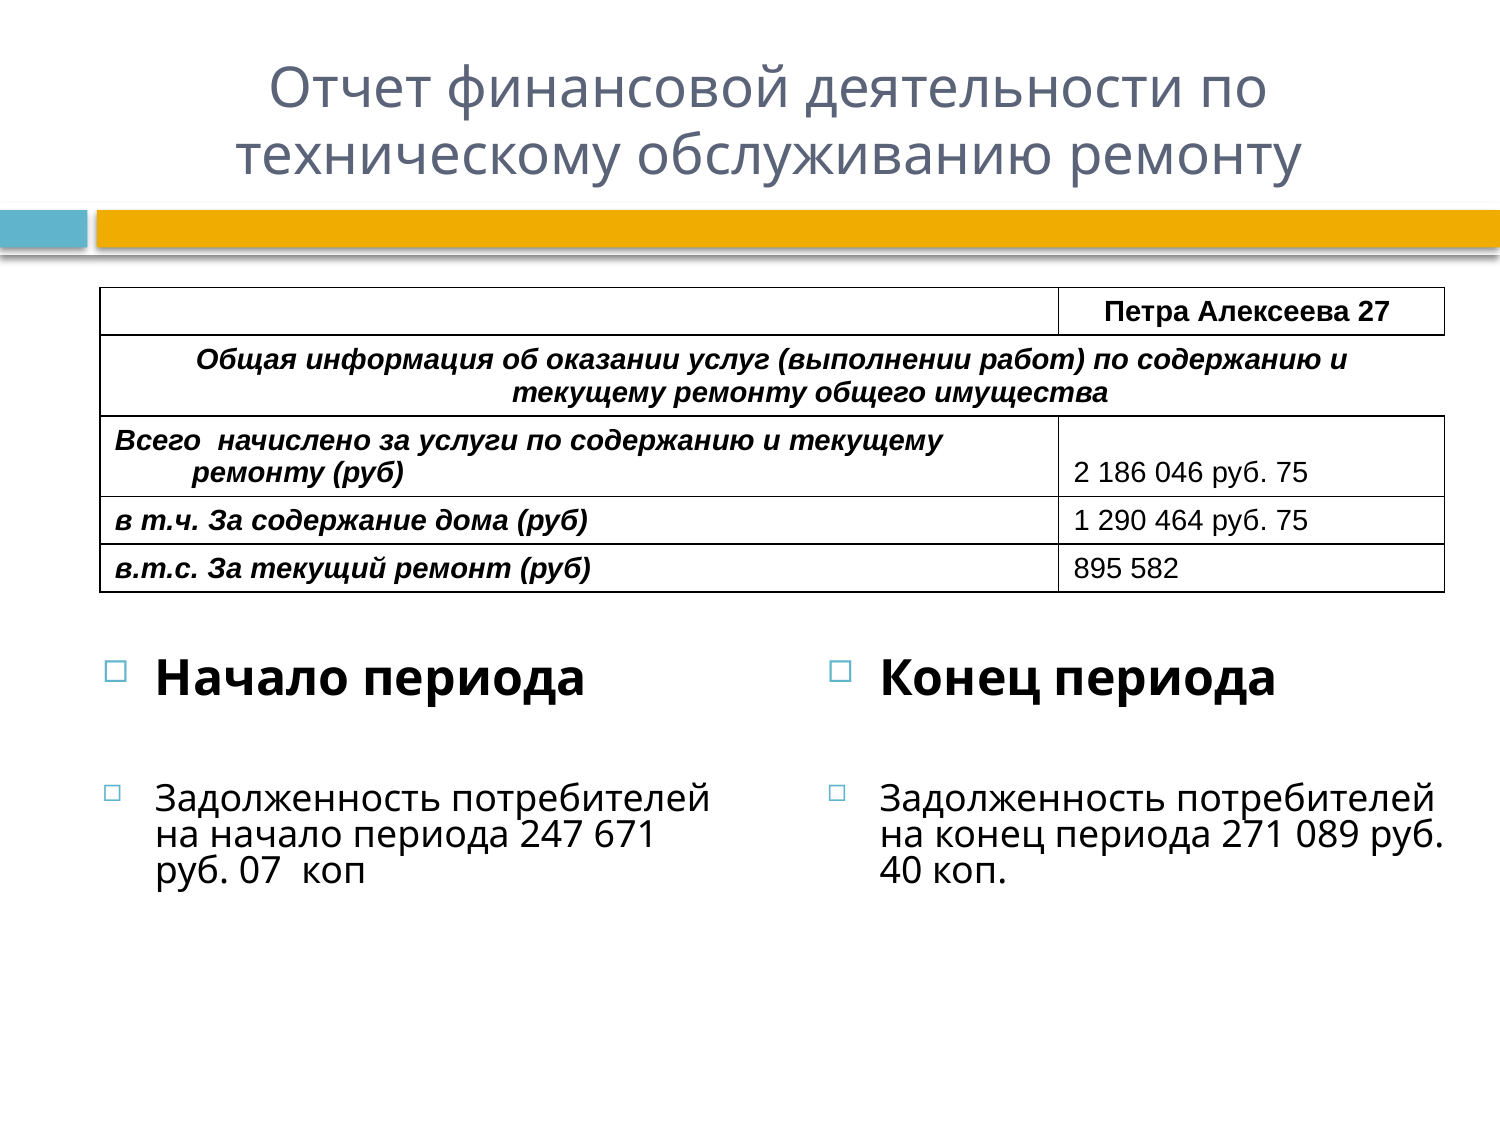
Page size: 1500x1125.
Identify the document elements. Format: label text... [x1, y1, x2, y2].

table_cell в.т.с. За текущий ремонт (руб) [101, 545, 1058, 591]
title Отчет финансовой деятельности по техническому обслуживанию ремонту [99, 37, 1438, 200]
table_cell в т.ч. За содержание дома (руб) [101, 497, 1058, 543]
table_cell Общая информация об оказании услуг (выполнении работ) по содержанию и текущему ремонту общего имущества [101, 336, 1444, 415]
table_header [101, 288, 1058, 334]
table_cell 2 186 046 руб. 75 [1059, 417, 1444, 496]
table_cell 895 582 [1059, 545, 1444, 591]
text_box Начало периода Задолженность потребителей на начало периода 247 671 руб. 07 коп [87, 650, 750, 913]
text_box Конец периода Задолженность потребителей на конец периода 271 089 руб. 40 коп. [812, 649, 1500, 888]
table_cell 1 290 464 руб. 75 [1059, 497, 1444, 543]
table_header Петра Алексеева 27 [1059, 288, 1444, 334]
table_cell Всего начислено за услуги по содержанию и текущему ремонту (руб) [101, 417, 1058, 496]
